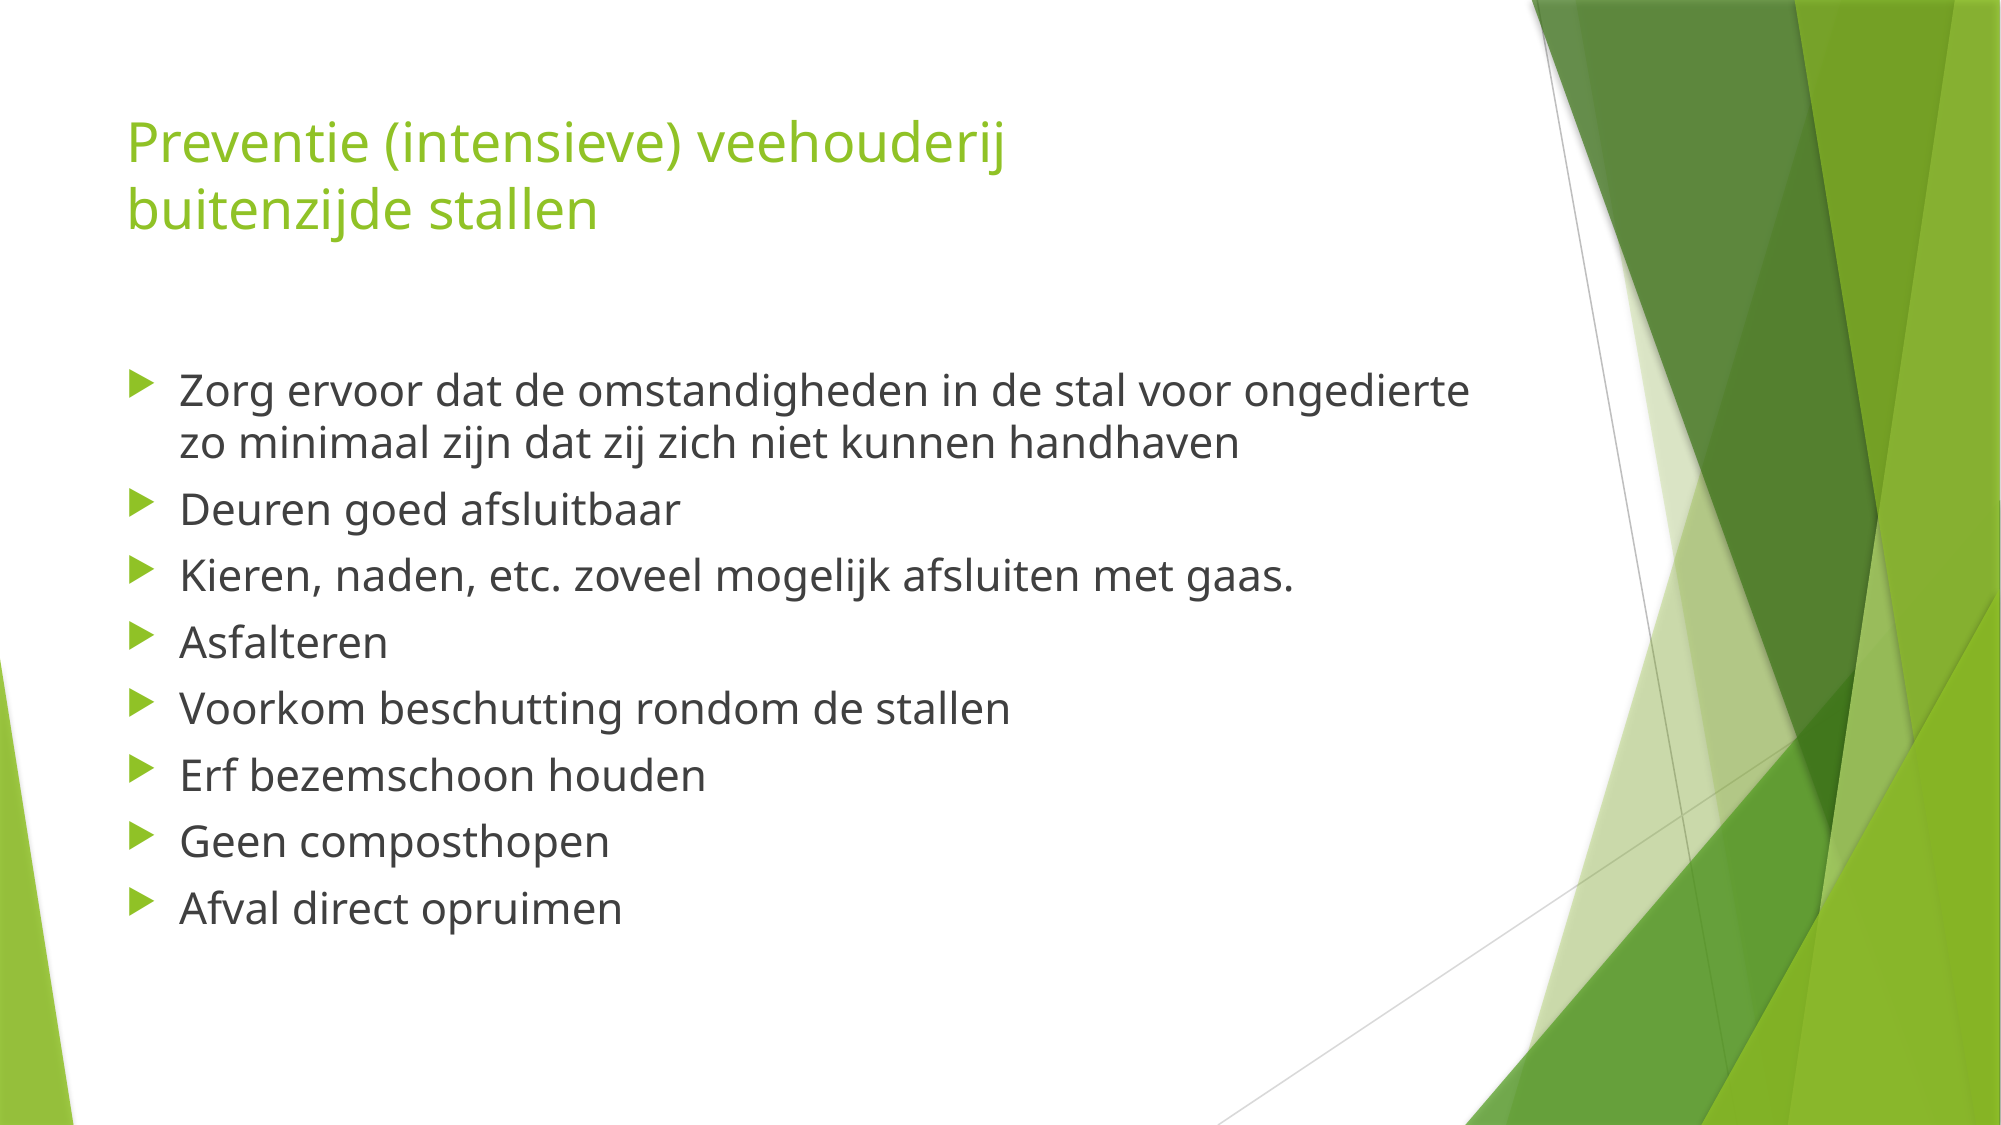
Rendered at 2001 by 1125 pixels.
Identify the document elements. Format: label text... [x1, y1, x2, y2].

list Zorg ervoor dat de omstandigheden in de stal voor ongedierte zo minimaal zijn dat zij zich niet kunnen handhaven Deuren goed afsluitbaar Kieren, naden, etc. zoveel mogelijk afsluiten met gaas. Asfalteren Voorkom beschutting rondom de stallen Erf bezemschoon houden Geen composthopen Afval direct opruimen [111, 354, 1522, 992]
title Preventie (intensieve) veehouderij buitenzijde stallen [111, 99, 1522, 317]
